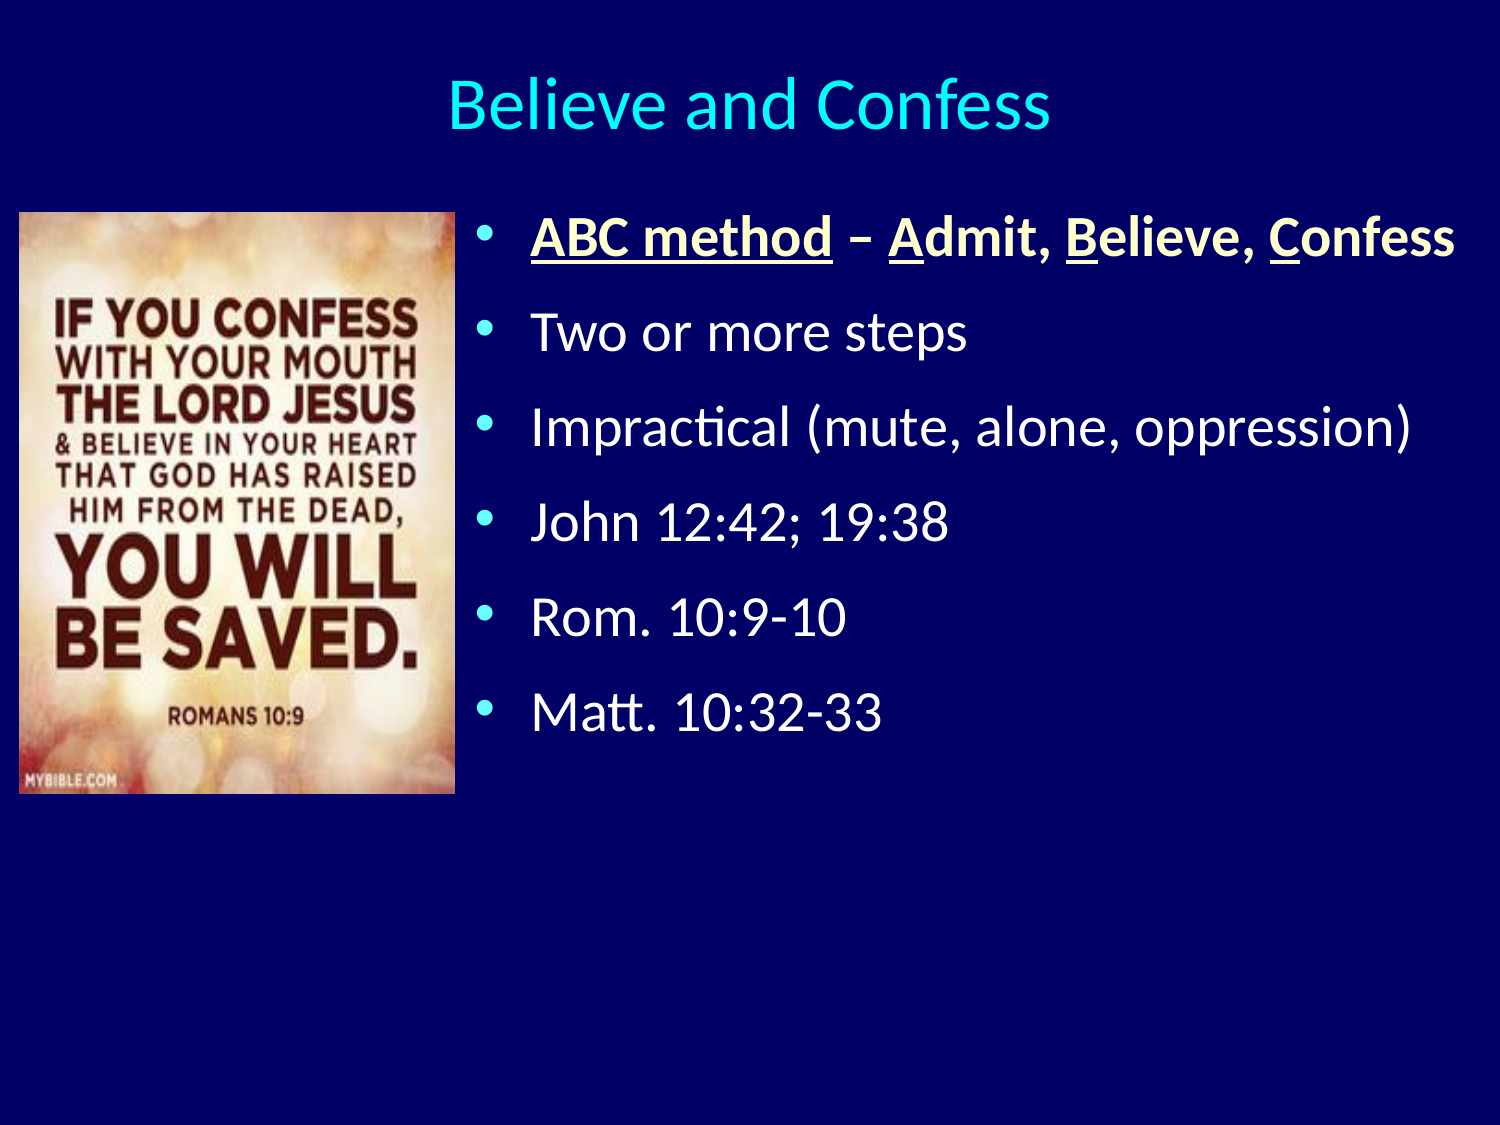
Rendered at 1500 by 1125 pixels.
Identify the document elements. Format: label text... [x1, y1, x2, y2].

title Believe and Confess [50, 37, 1450, 163]
list ABC method – Admit, Believe, Confess Two or more steps Impractical (mute, alone, oppression) John 12:42; 19:38 Rom. 10:9-10 Matt. 10:32-33 [459, 190, 1485, 769]
picture [19, 212, 455, 794]
